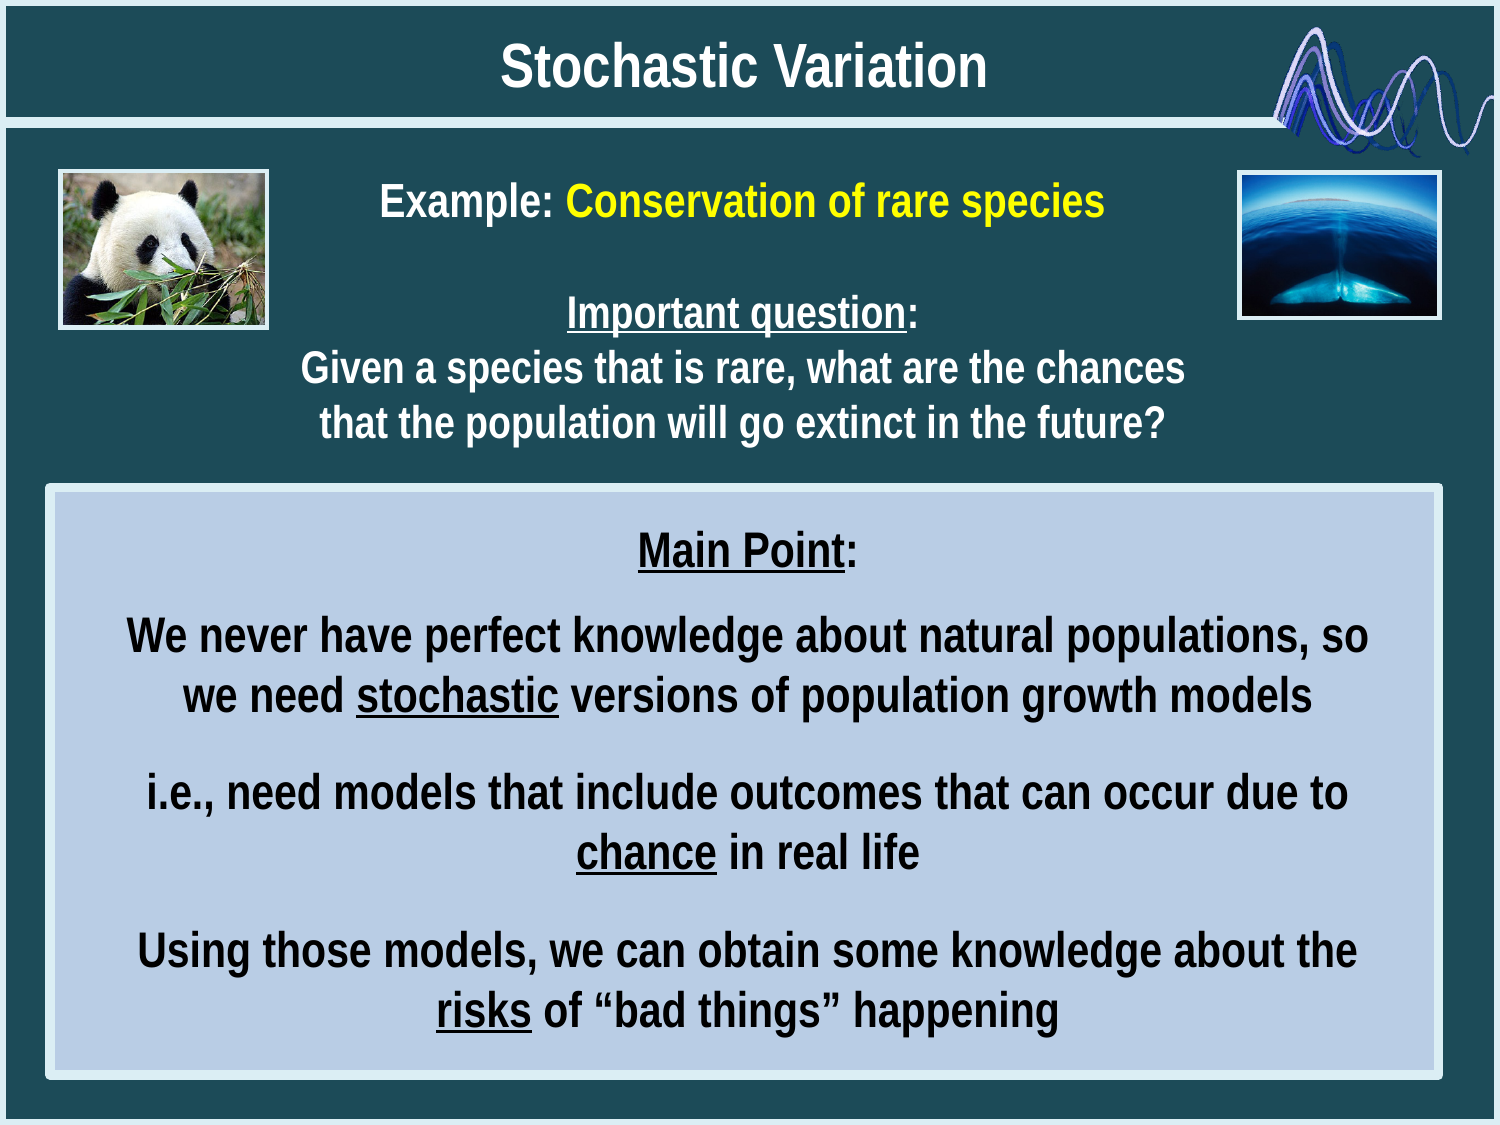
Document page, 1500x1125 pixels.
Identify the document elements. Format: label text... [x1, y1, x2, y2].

text_box Stochastic Variation [110, 17, 1381, 108]
picture [1267, 6, 1494, 188]
text_box Main Point: We never have perfect knowledge about natural populations, so we need stochastic versions of population growth models i.e., need models that include outcomes that can occur due to chance in real life Using those models, we can obtain some knowledge about the risks of “bad things” happening [96, 509, 1400, 1045]
picture [1241, 174, 1438, 316]
text_box Example: Conservation of rare species Important question: Given a species that is rare, what are the chances that the population will go extinct in the future? [130, 162, 1356, 455]
picture [62, 173, 266, 326]
text_box [48, 485, 1441, 1077]
